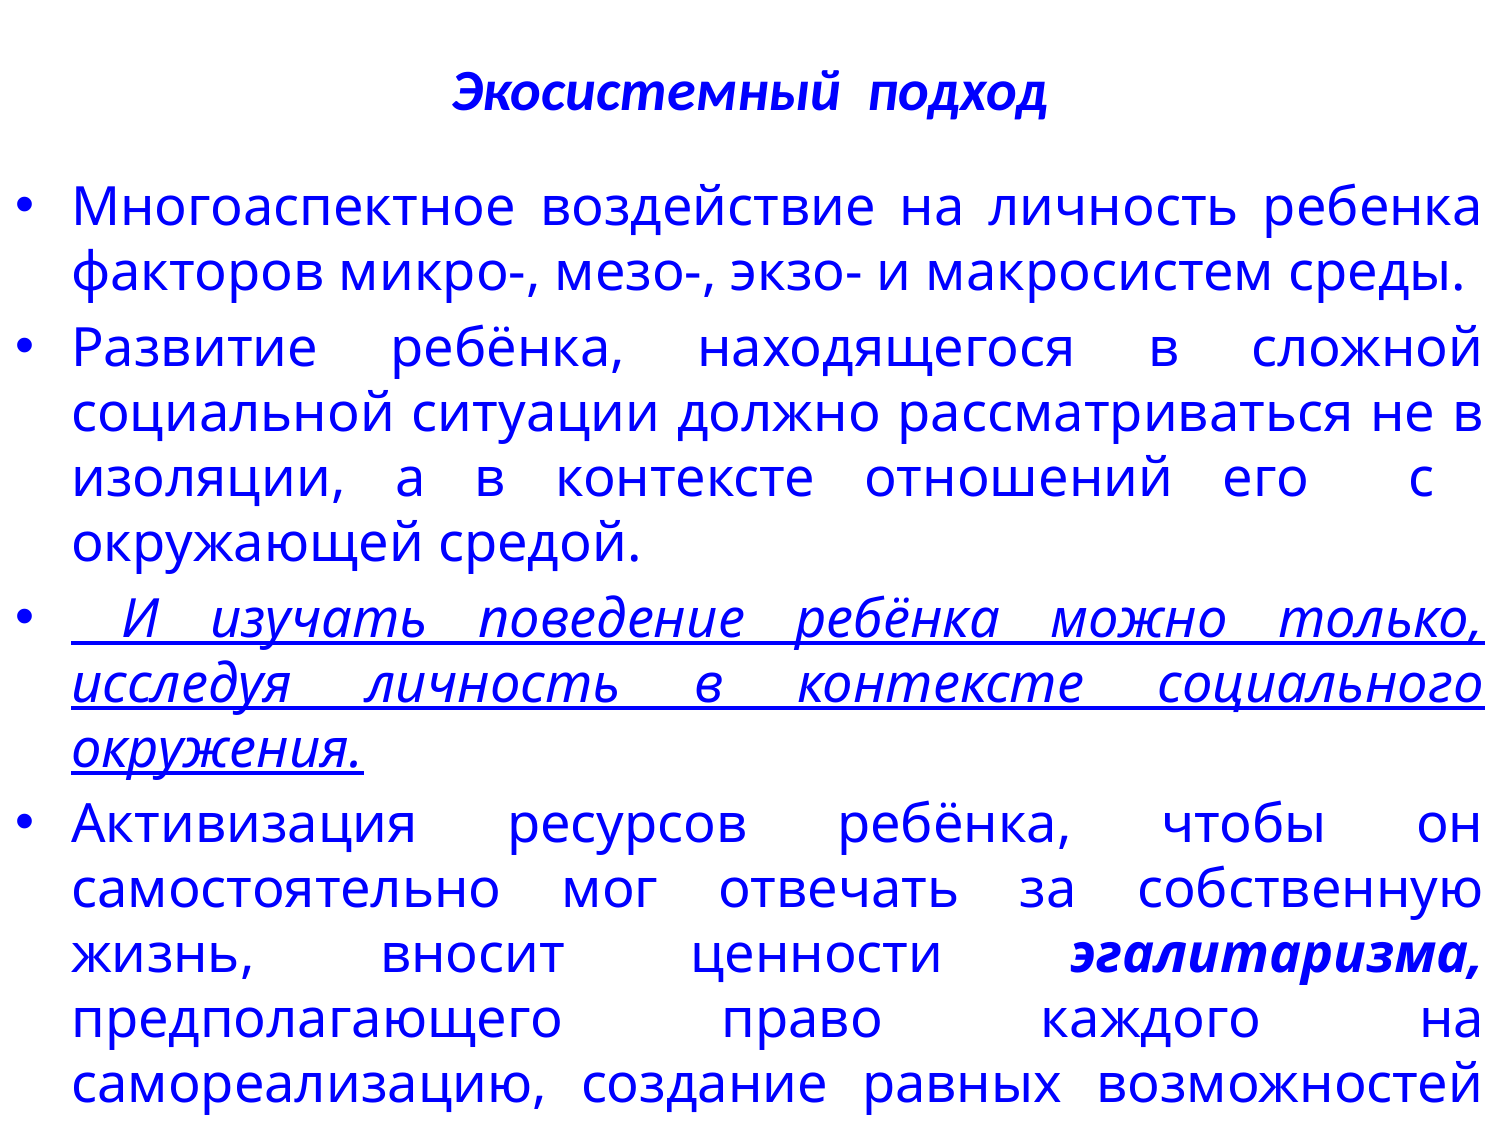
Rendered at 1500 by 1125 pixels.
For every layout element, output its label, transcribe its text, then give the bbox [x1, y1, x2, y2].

list Многоаспектное воздействие на личность ребенка факторов микро-, мезо-, экзо- и макросистем среды. Развитие ребёнка, находящегося в сложной социальной ситуации должно рассматриваться не в изоляции, а в контексте отношений его с окружающей средой. И изучать поведение ребёнка можно только, исследуя личность в контексте социального окружения. Активизация ресурсов ребёнка, чтобы он самостоятельно мог отвечать за собственную жизнь, вносит ценности эгалитаризма, предполагающего право каждого на самореализацию, создание равных возможностей для детей. [0, 164, 1500, 1005]
title Экосистемный подход [75, 45, 1425, 129]
